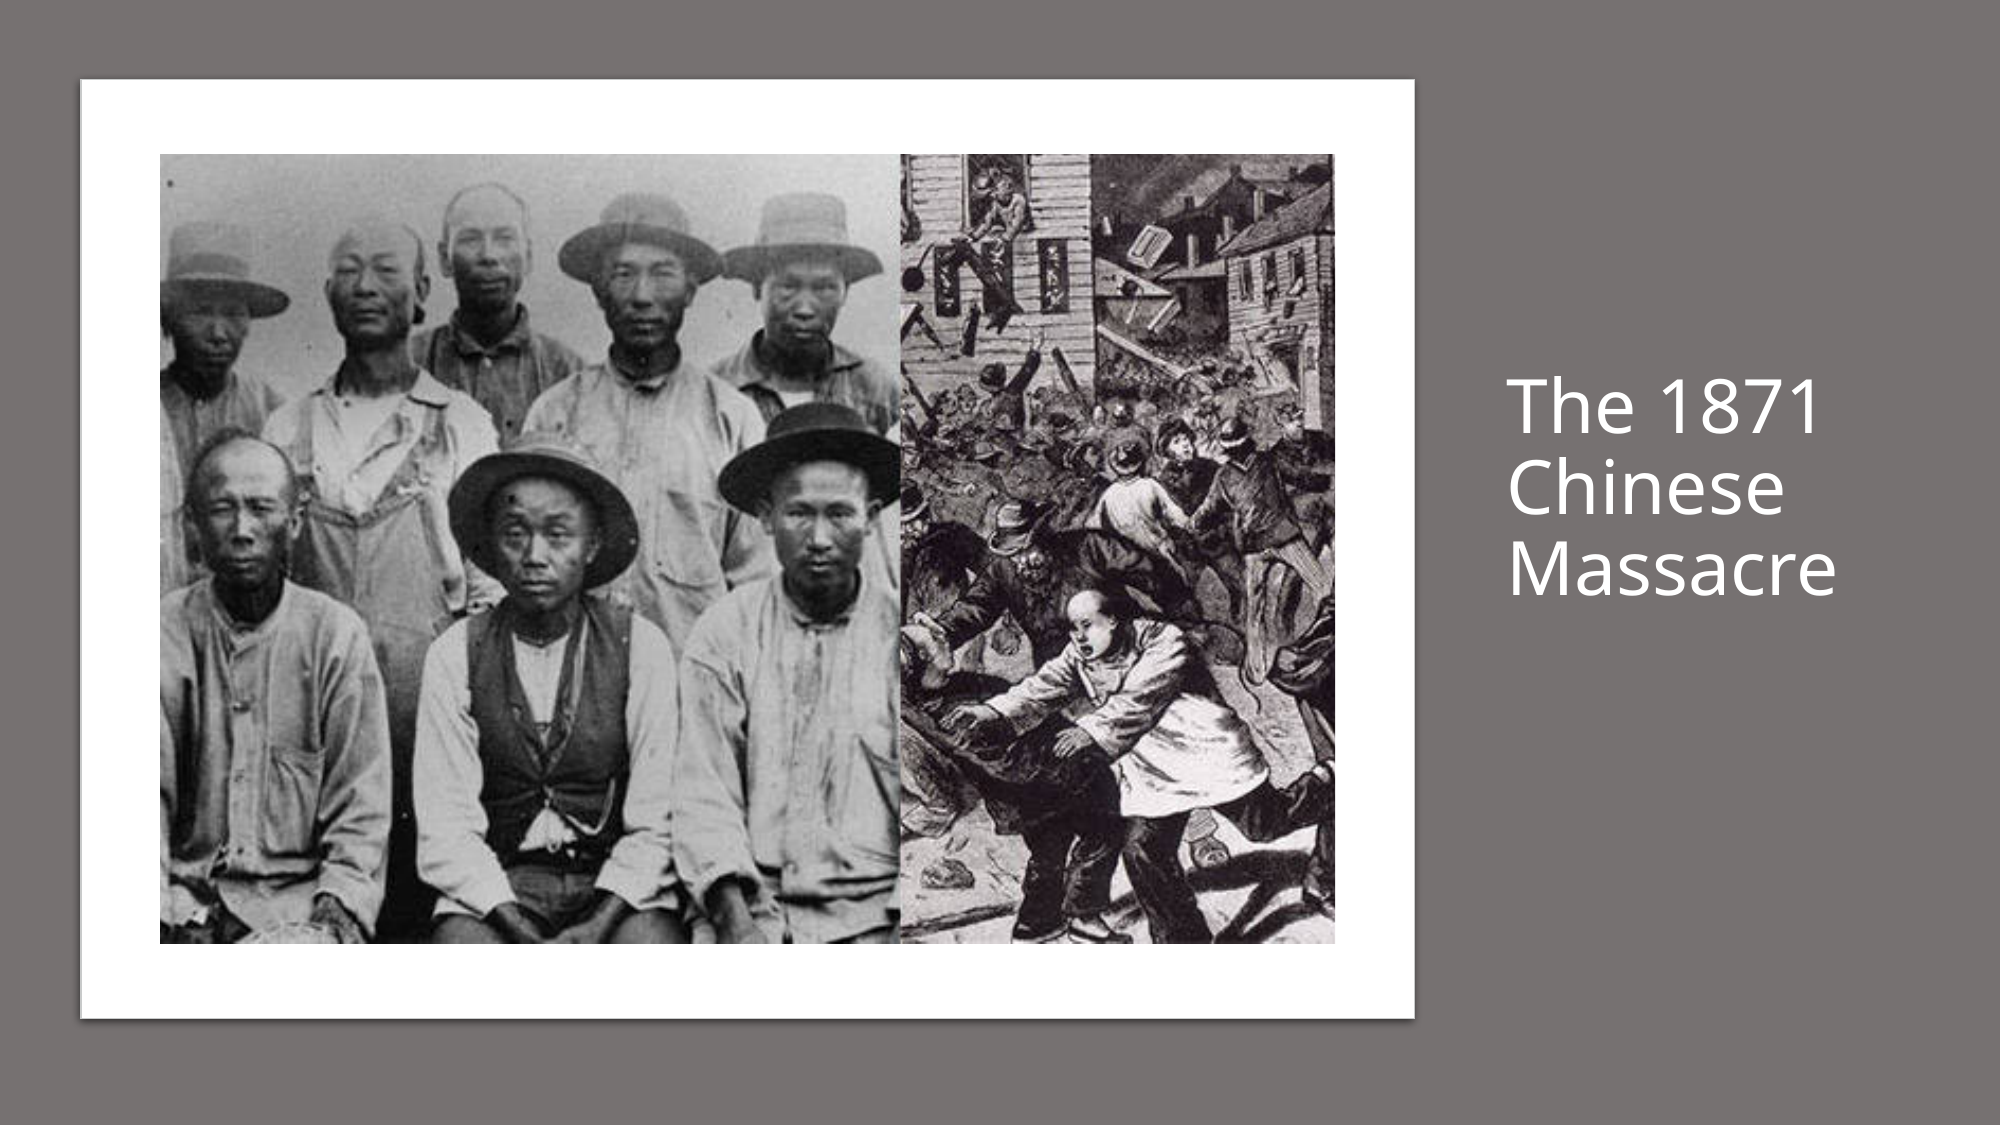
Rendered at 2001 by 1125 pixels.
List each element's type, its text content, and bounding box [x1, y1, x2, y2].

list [160, 154, 1336, 944]
text_box [0, 0, 2000, 1125]
title The 1871 Chinese Massacre [1491, 101, 1921, 888]
text_box [80, 78, 1415, 1019]
